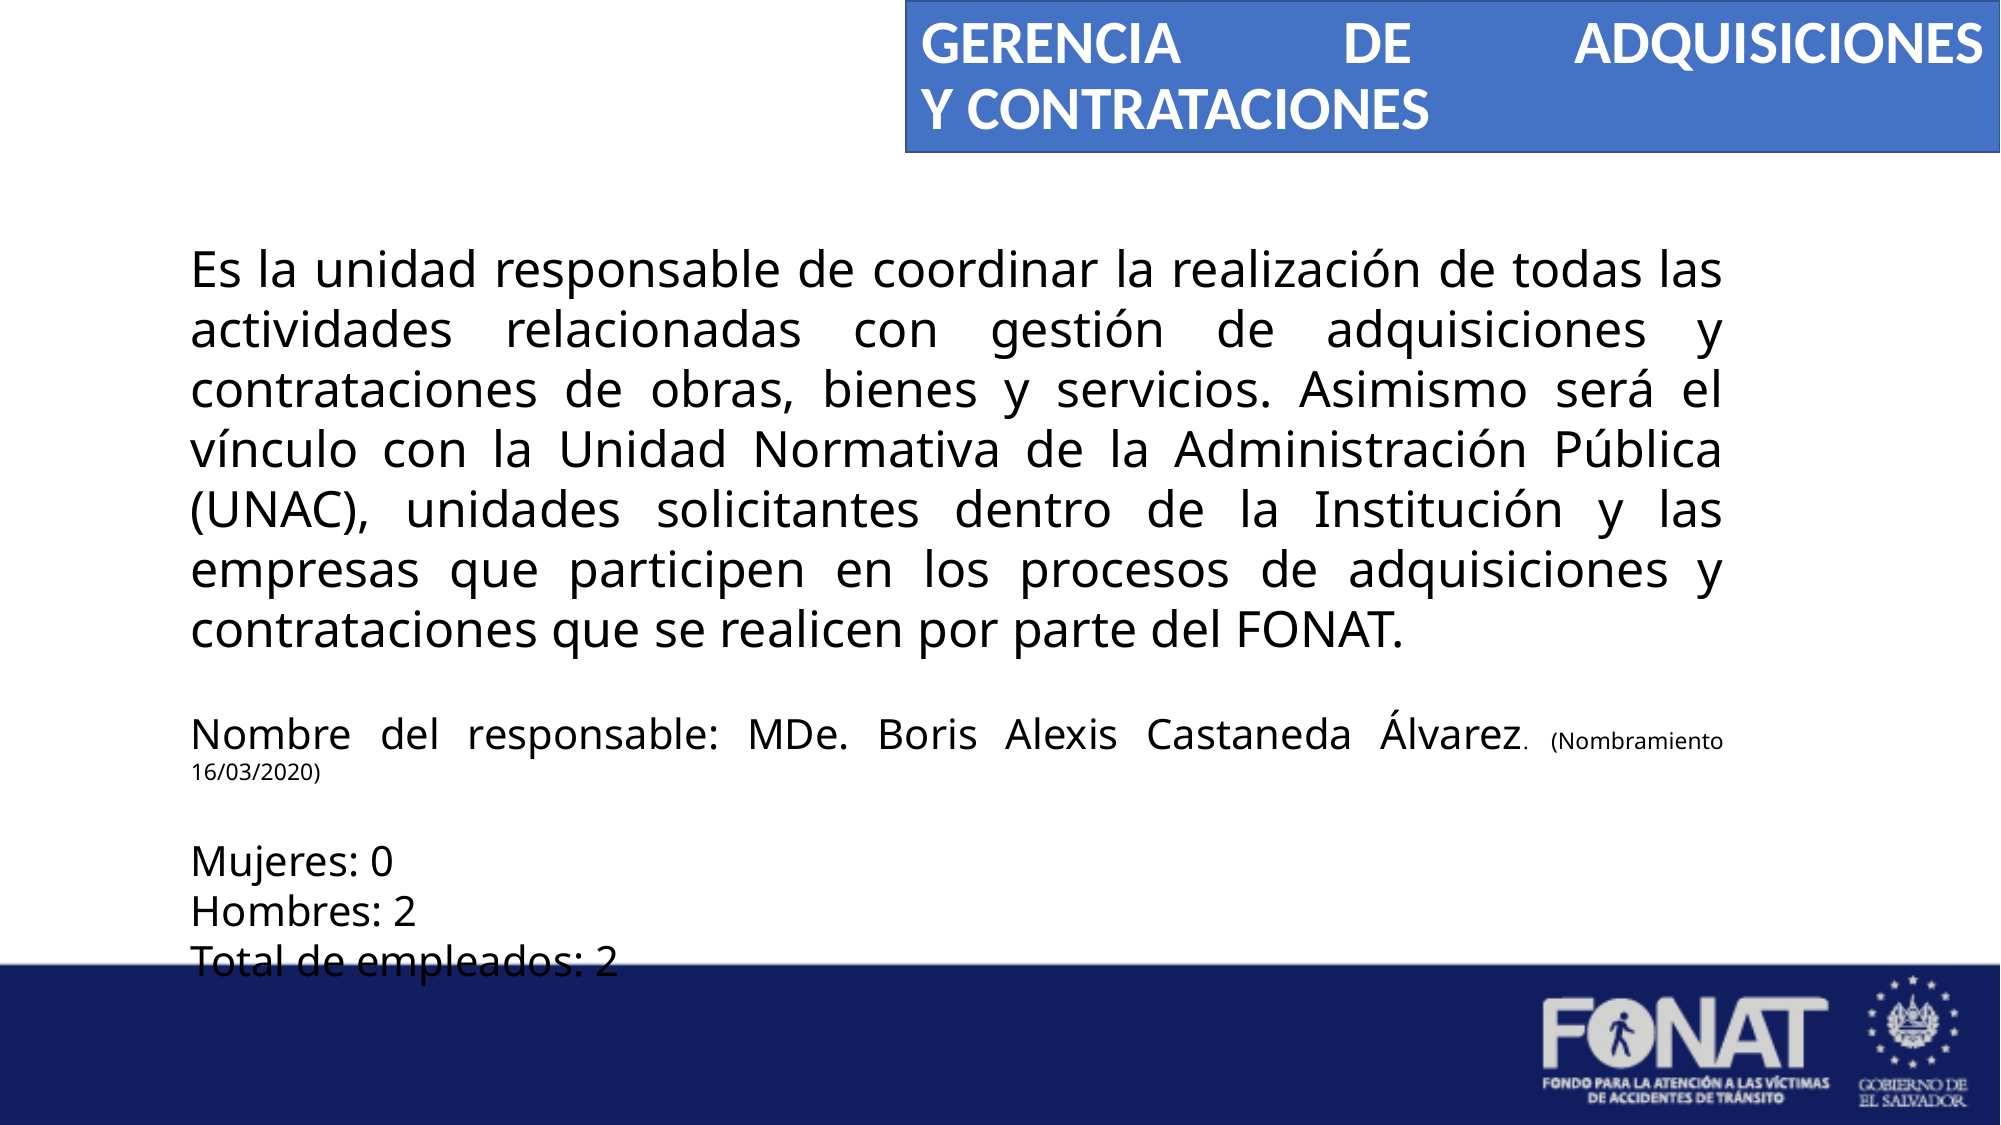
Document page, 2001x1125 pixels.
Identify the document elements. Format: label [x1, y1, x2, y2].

list [0, 1, 2000, 1125]
